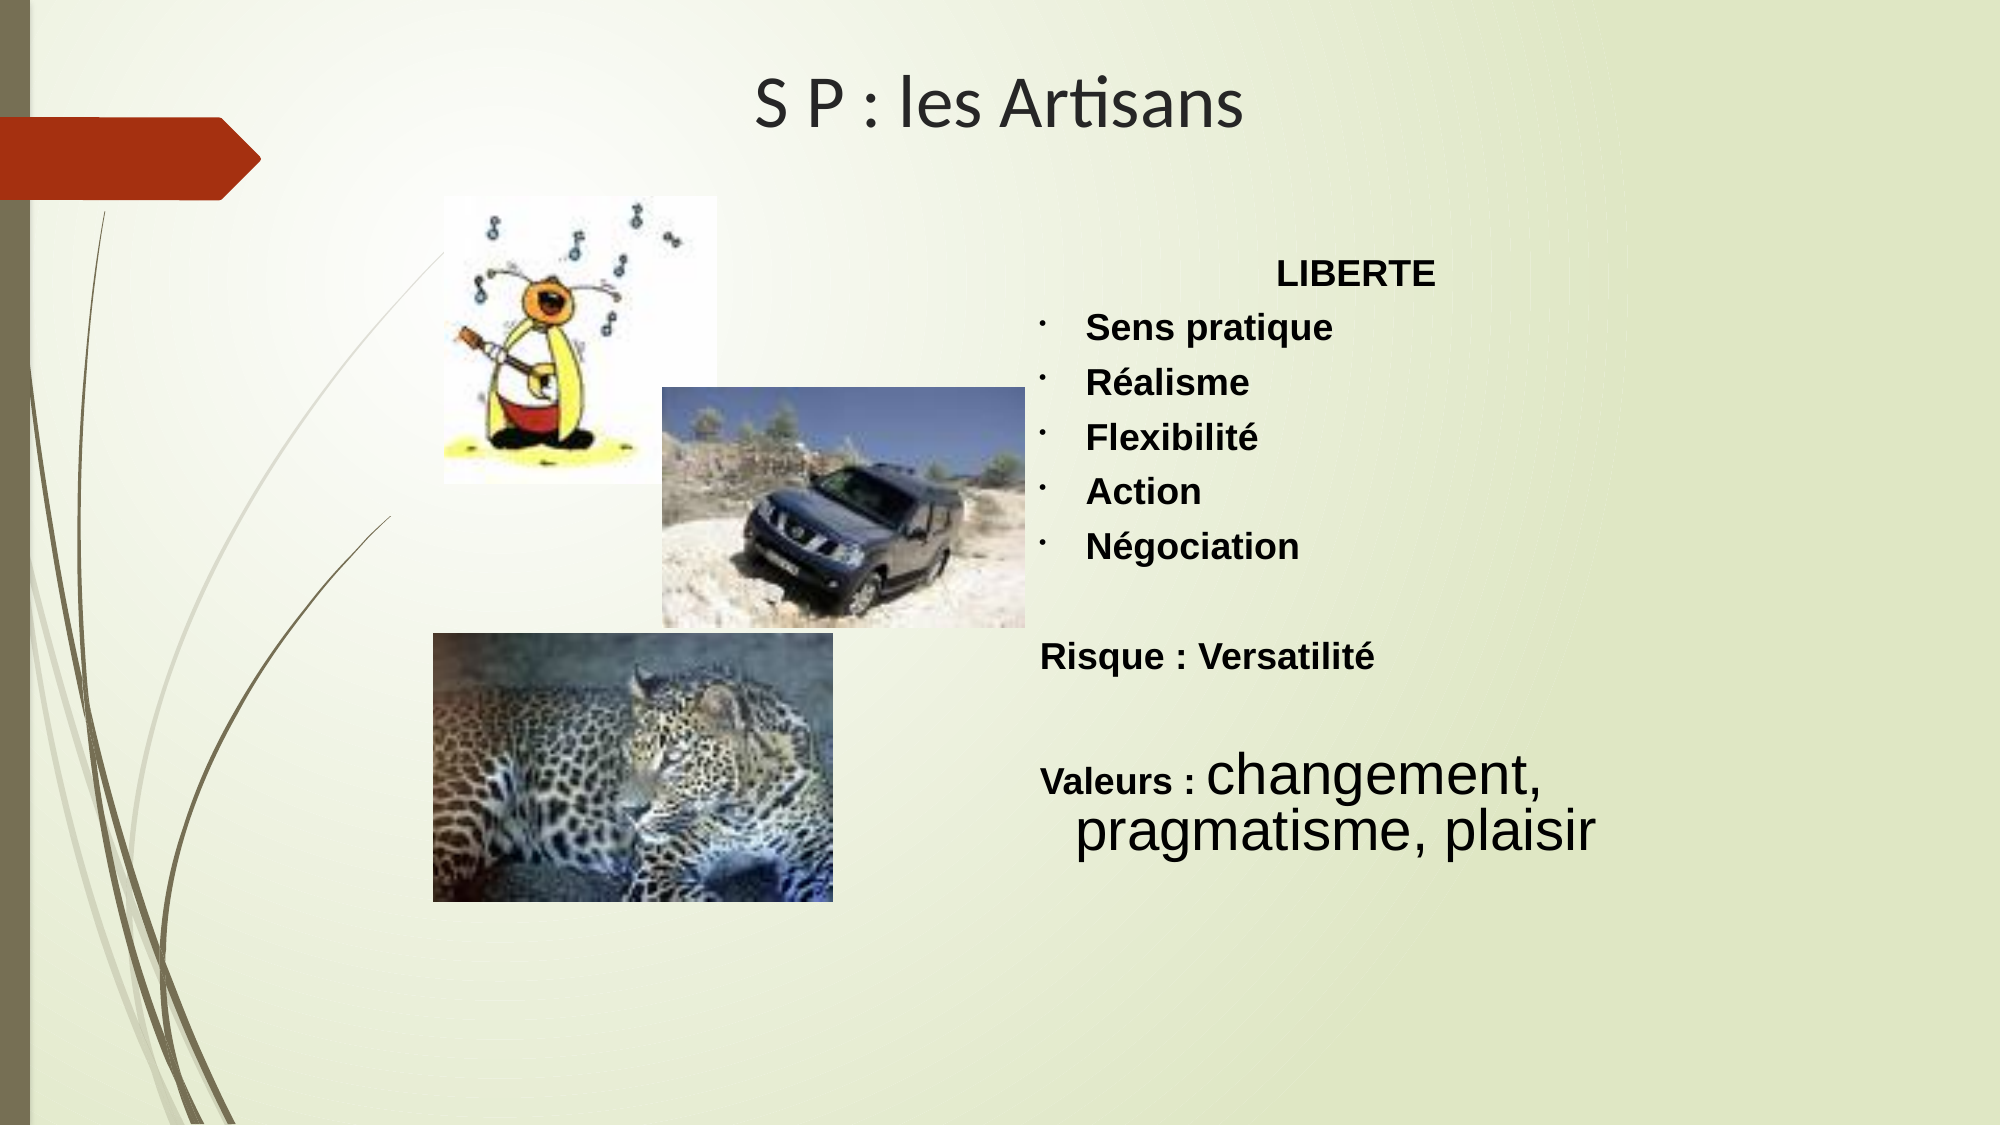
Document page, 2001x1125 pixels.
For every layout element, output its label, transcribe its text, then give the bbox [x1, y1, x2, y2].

text_box LIBERTE Sens pratique Réalisme Flexibilité Action Négociation Risque : Versatilité Valeurs : changement, pragmatisme, plaisir [1024, 249, 1688, 925]
picture [432, 632, 834, 902]
picture [444, 196, 1026, 628]
title S P : les Artisans [324, 45, 1675, 233]
